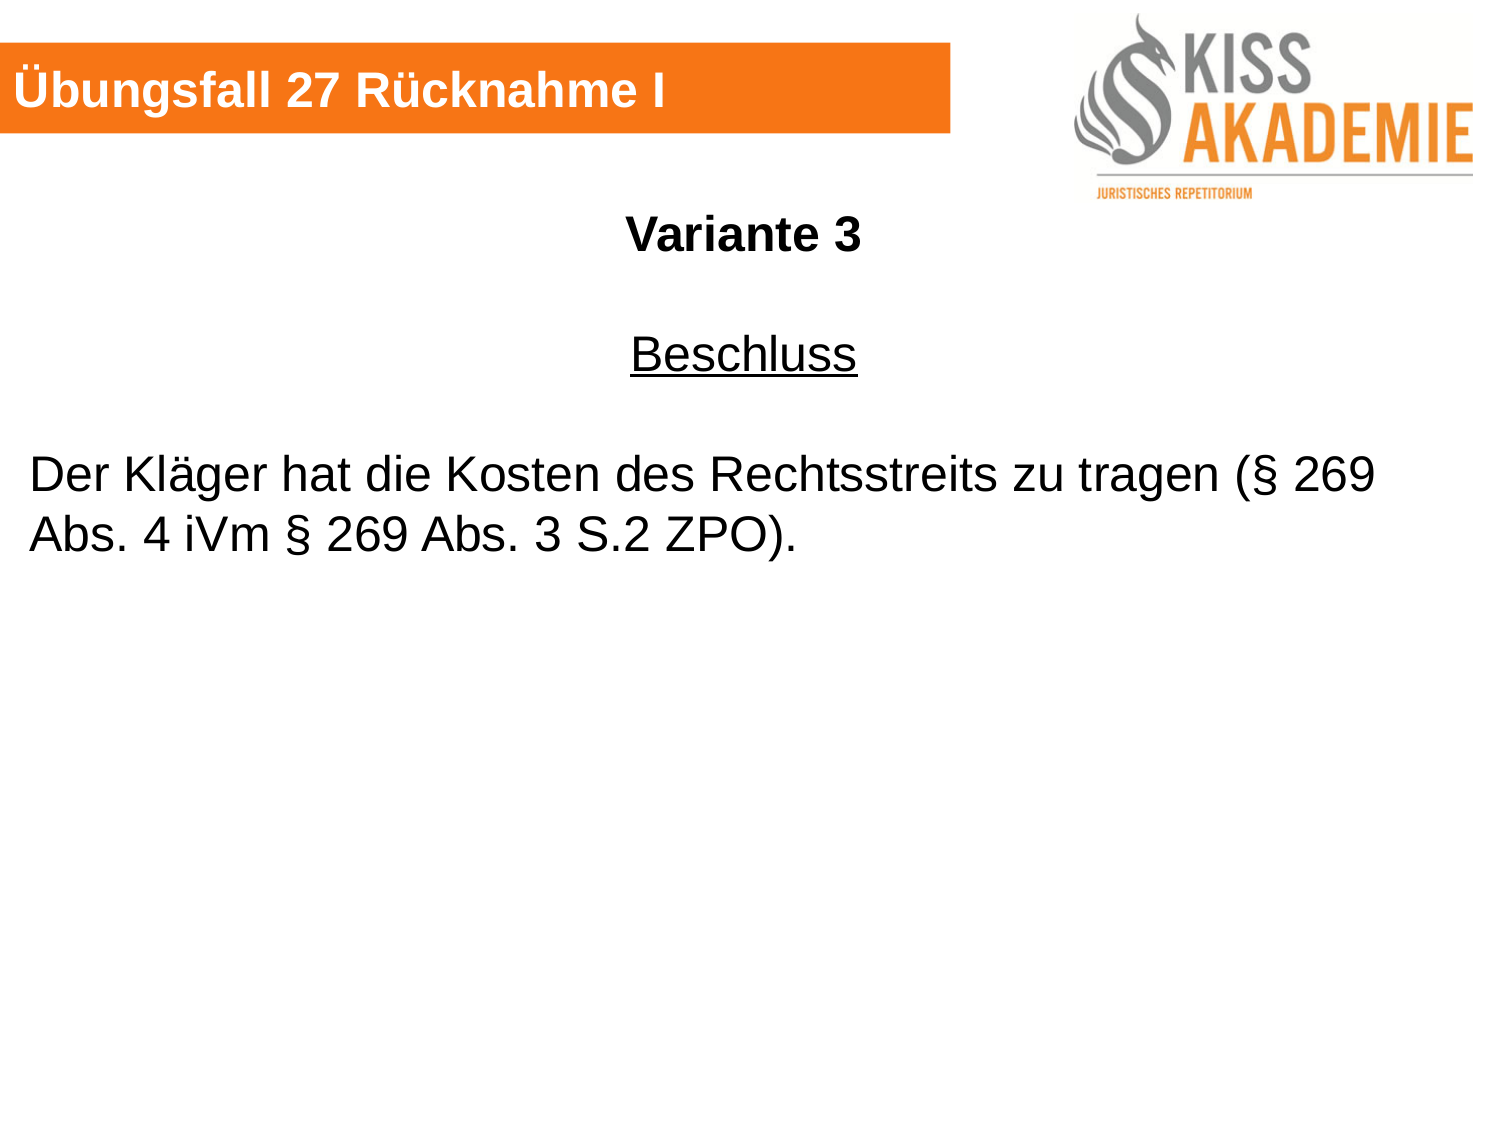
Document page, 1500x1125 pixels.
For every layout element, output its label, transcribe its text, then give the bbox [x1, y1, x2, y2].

picture [1074, 13, 1473, 203]
text_box Variante 3 Beschluss Der Kläger hat die Kosten des Rechtsstreits zu tragen (§ 269 Abs. 4 iVm § 269 Abs. 3 S.2 ZPO). [29, 201, 1459, 562]
text_box Übungsfall 27 Rücknahme I [0, 42, 951, 134]
